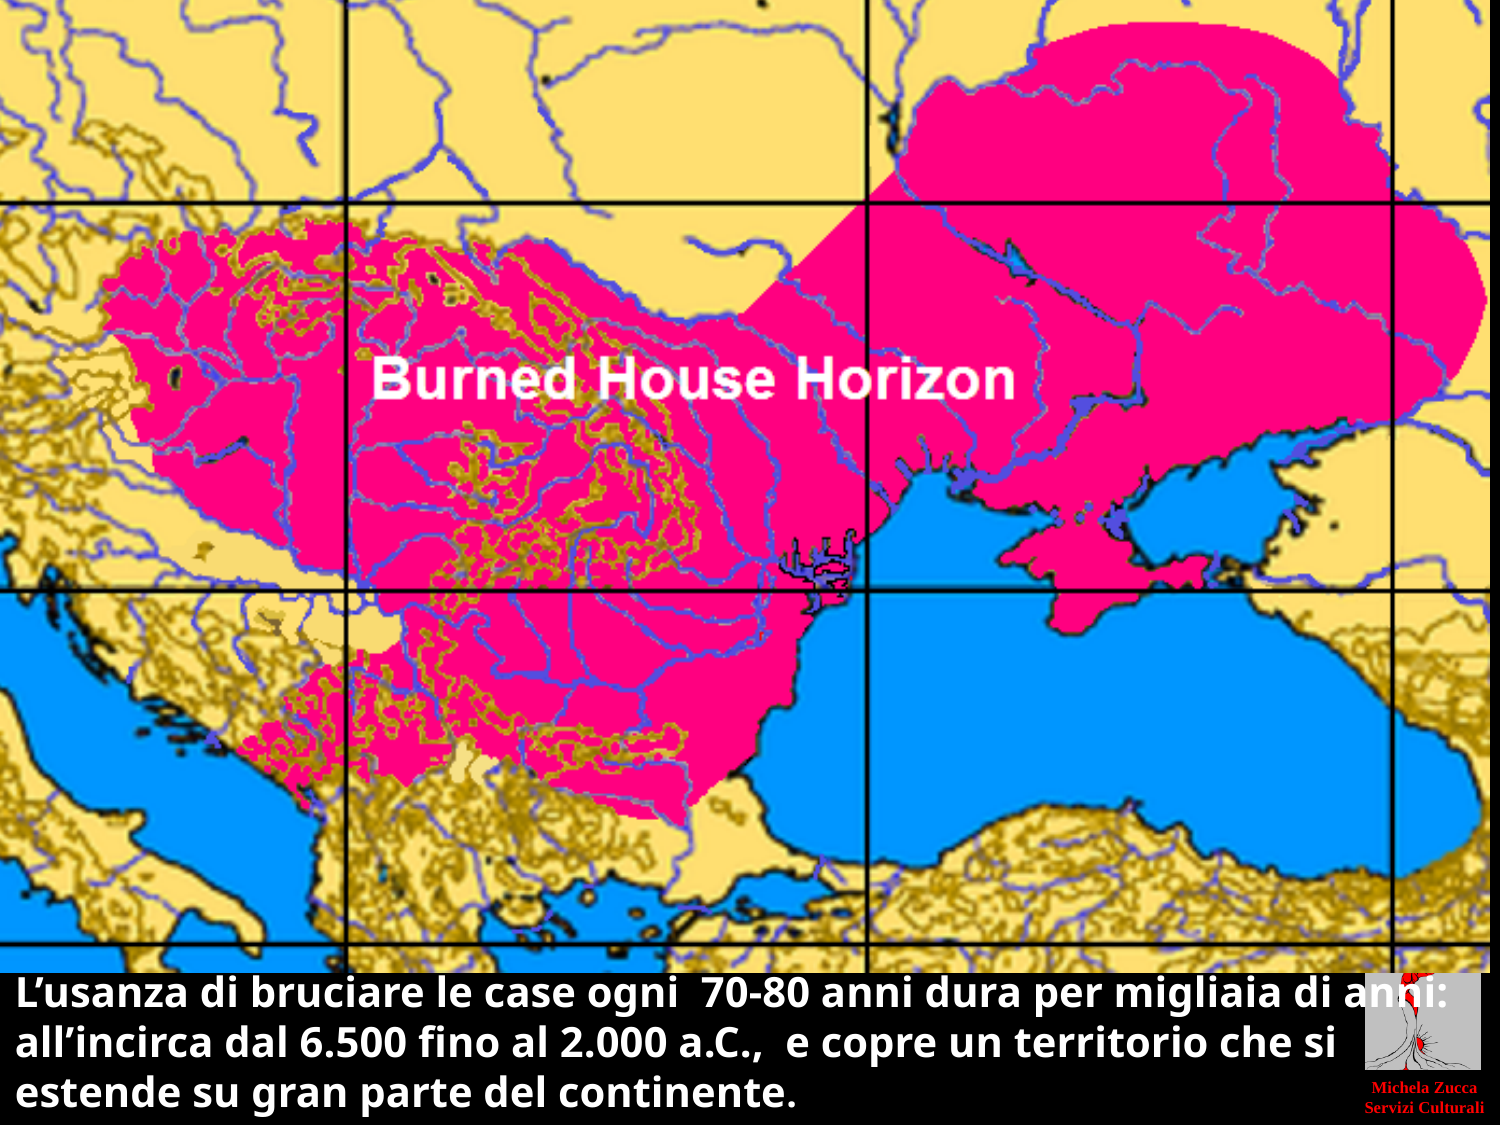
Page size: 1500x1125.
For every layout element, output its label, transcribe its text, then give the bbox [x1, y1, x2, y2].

text_box L’usanza di bruciare le case ogni 70-80 anni dura per migliaia di anni: all’incirca dal 6.500 fino al 2.000 a.C., e copre un territorio che si estende su gran parte del continente. [0, 958, 1500, 1124]
picture [0, 0, 1490, 1070]
